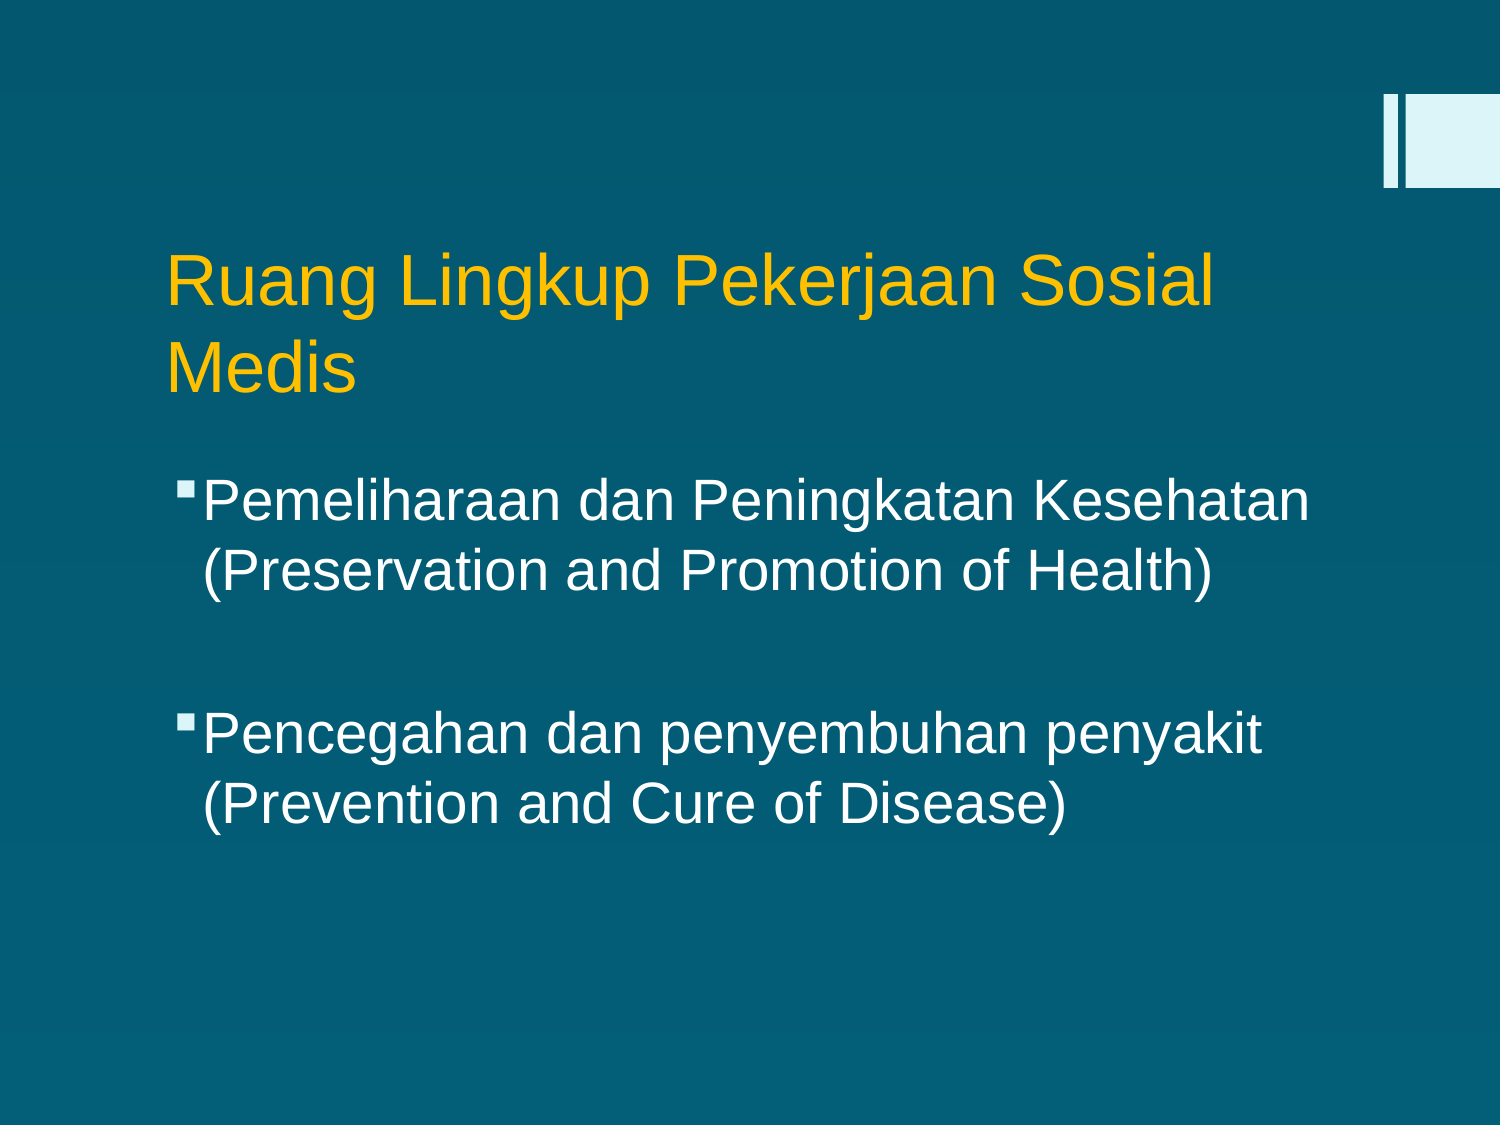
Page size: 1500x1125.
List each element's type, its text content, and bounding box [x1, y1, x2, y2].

title Ruang Lingkup Pekerjaan Sosial Medis [150, 224, 1350, 415]
list Pemeliharaan dan Peningkatan Kesehatan (Preservation and Promotion of Health) Pencegahan dan penyembuhan penyakit (Prevention and Cure of Disease) [150, 454, 1350, 1035]
